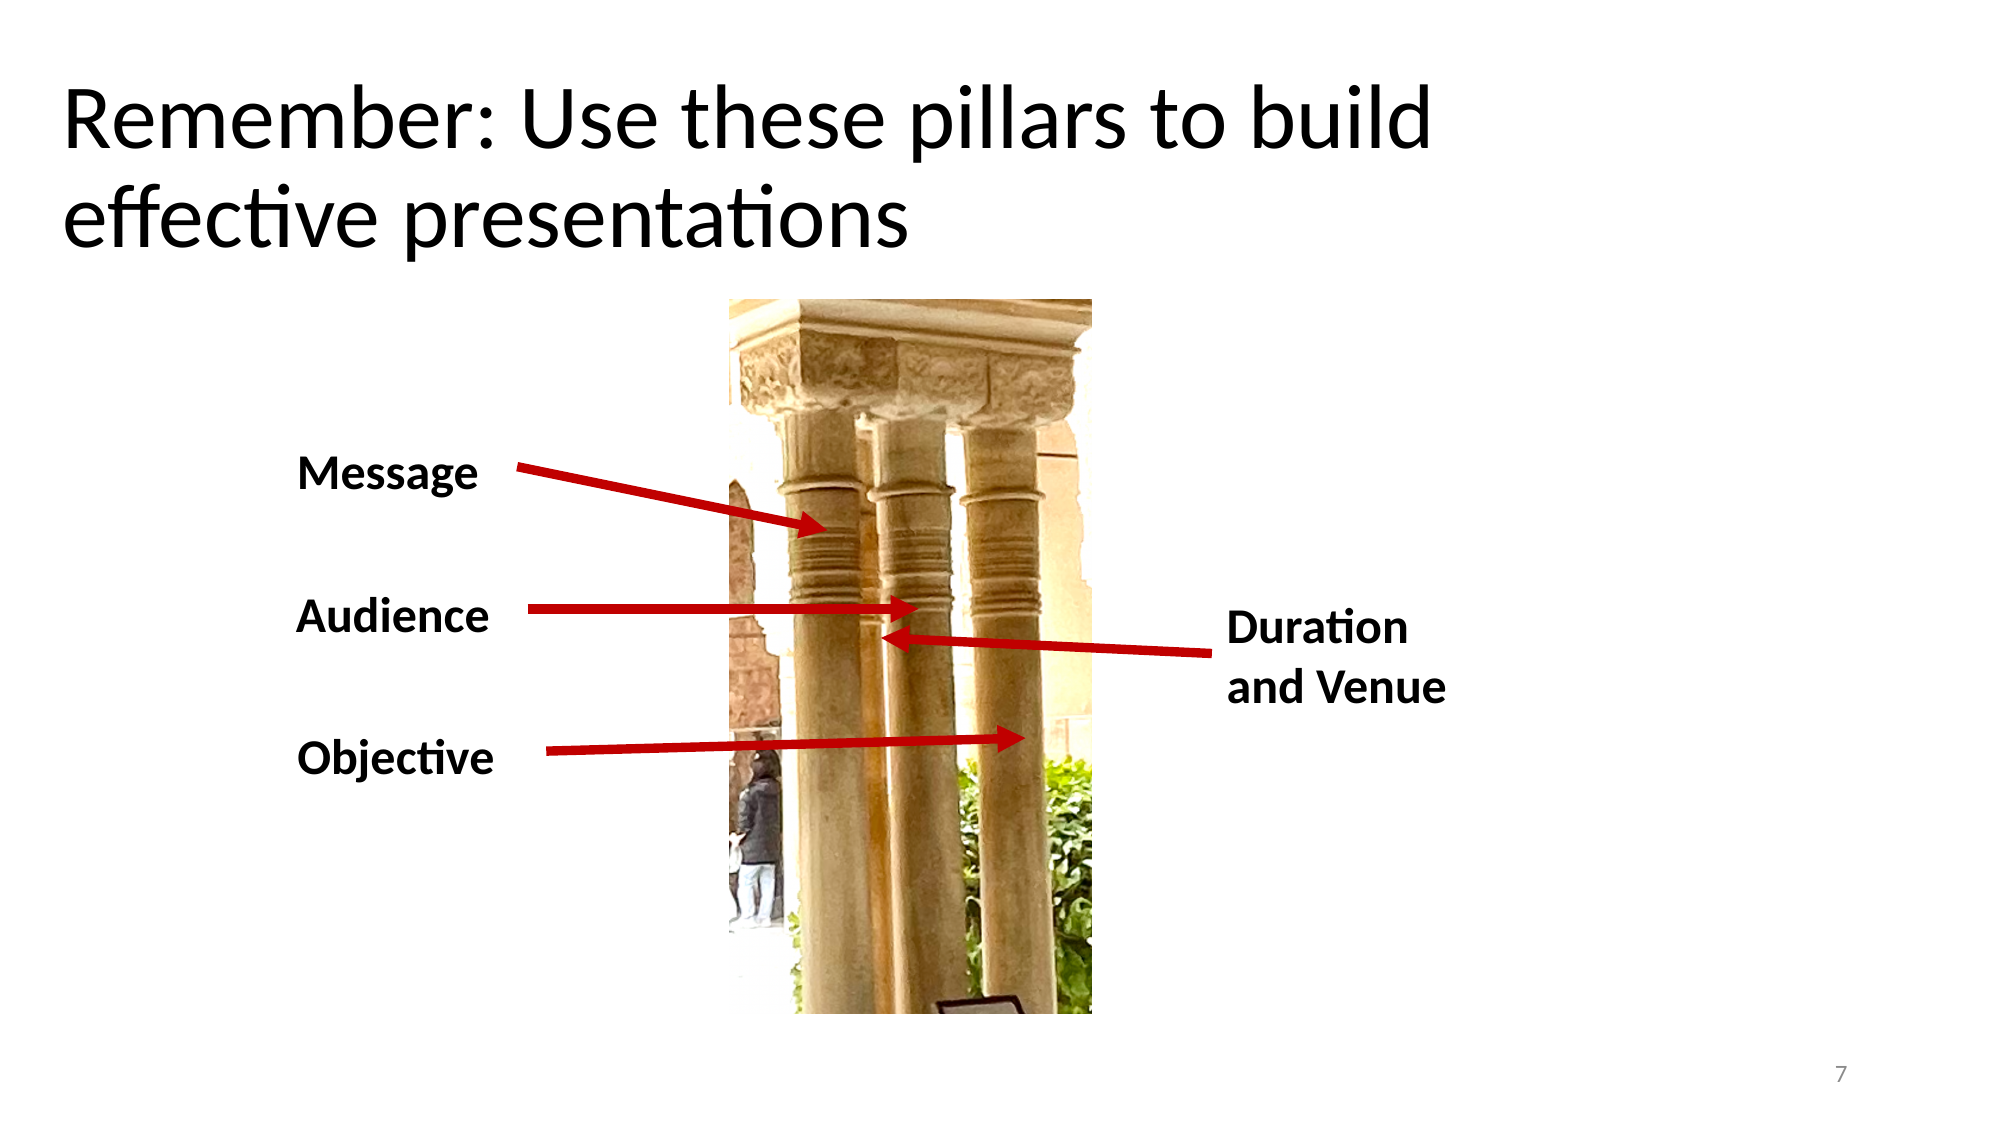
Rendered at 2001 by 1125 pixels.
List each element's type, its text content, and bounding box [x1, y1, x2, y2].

text_box Audience [280, 574, 558, 650]
text_box Duration and Venue [1211, 586, 1463, 721]
title Remember: Use these pillars to build effective presentations [47, 59, 1773, 278]
slide_number 7 [1412, 1042, 1863, 1103]
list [729, 299, 1092, 1014]
text_box Message [282, 432, 495, 508]
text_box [517, 466, 828, 531]
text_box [546, 738, 1026, 752]
text_box Objective [282, 717, 510, 792]
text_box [880, 637, 1211, 655]
